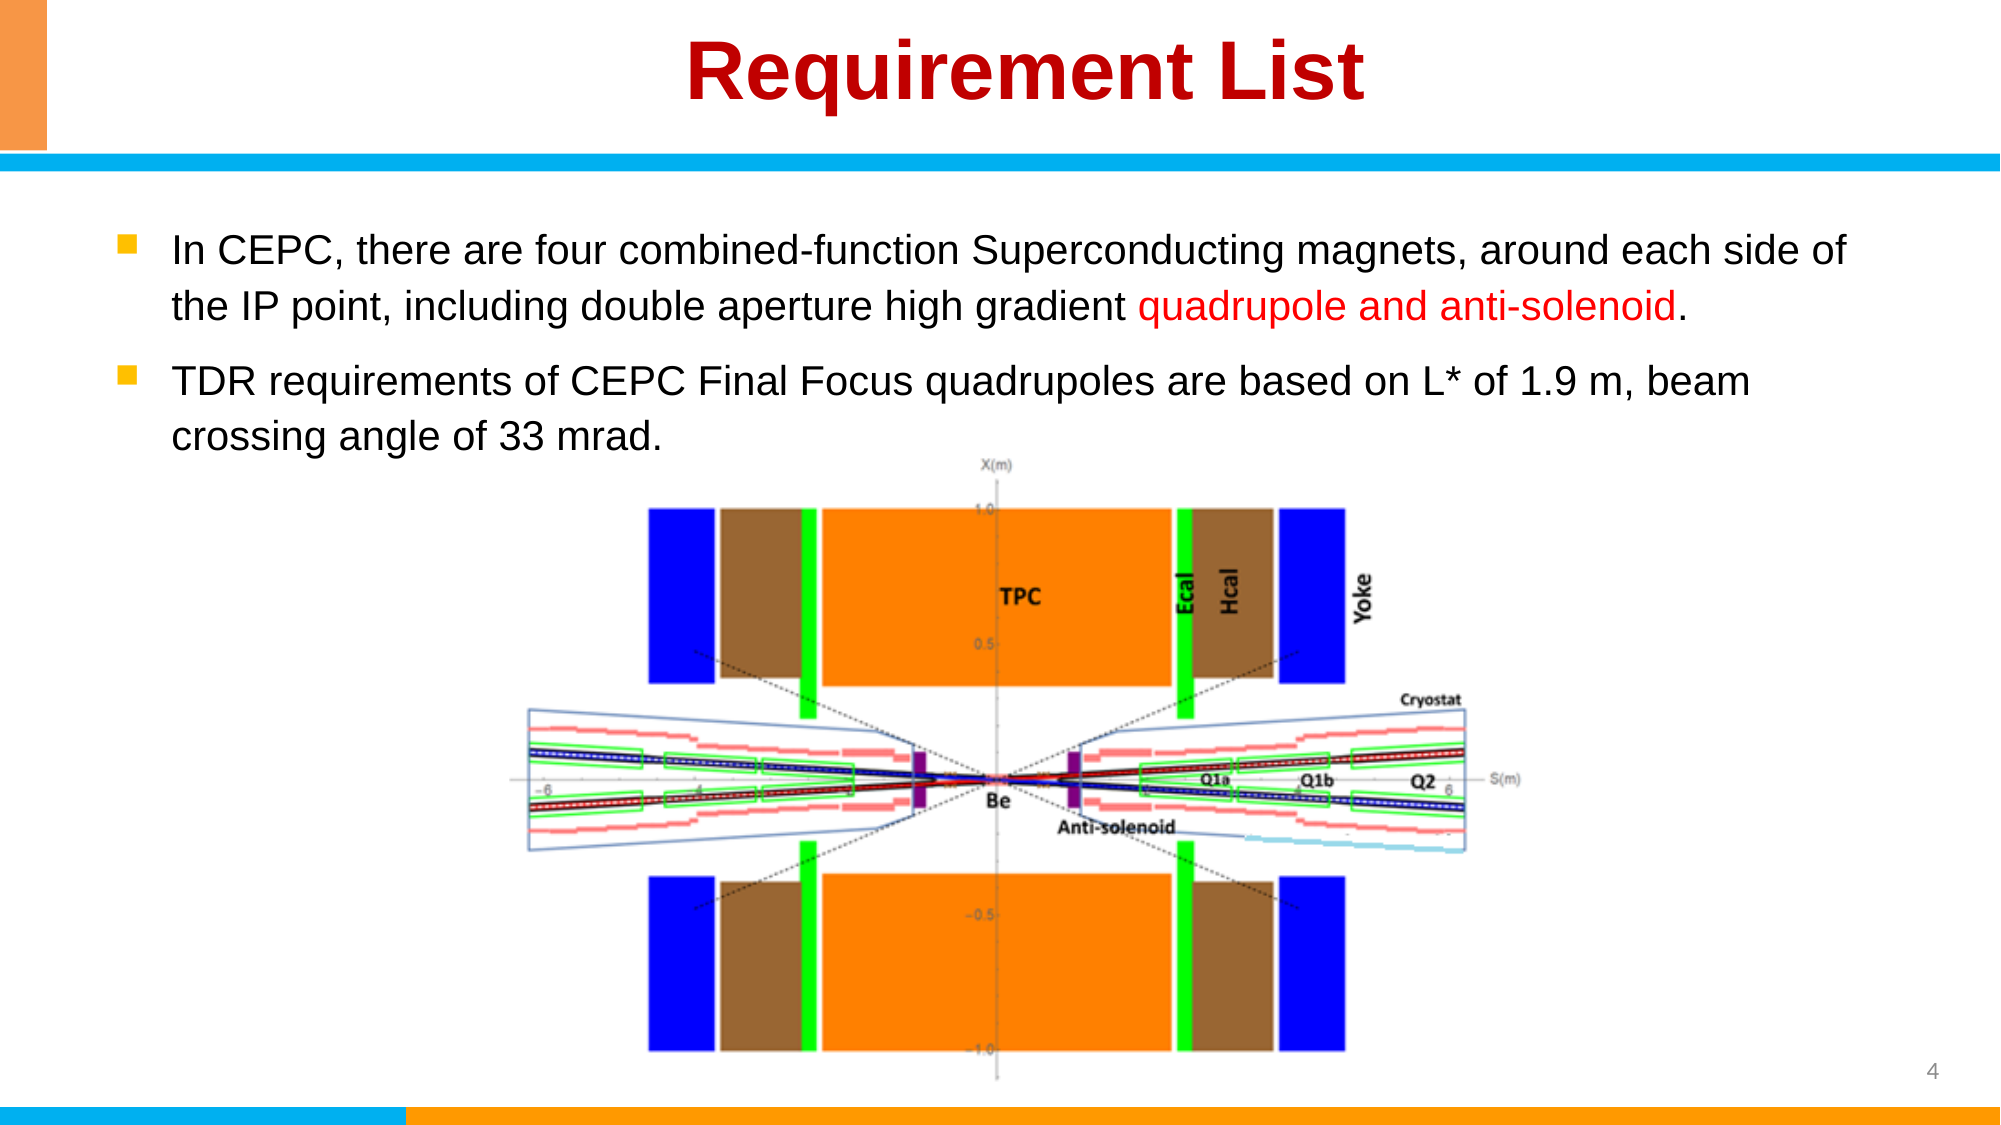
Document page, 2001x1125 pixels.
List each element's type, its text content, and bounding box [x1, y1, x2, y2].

picture [509, 456, 1565, 1100]
slide_number 4 [1569, 1039, 1955, 1100]
list In CEPC, there are four combined-function Superconducting magnets, around each side of the IP point, including double aperture high gradient quadrupole and anti-solenoid. TDR requirements of CEPC Final Focus quadrupoles are based on L* of 1.9 m, beam crossing angle of 33 mrad. [99, 210, 1900, 1005]
text_box Requirement List [66, 11, 1985, 133]
